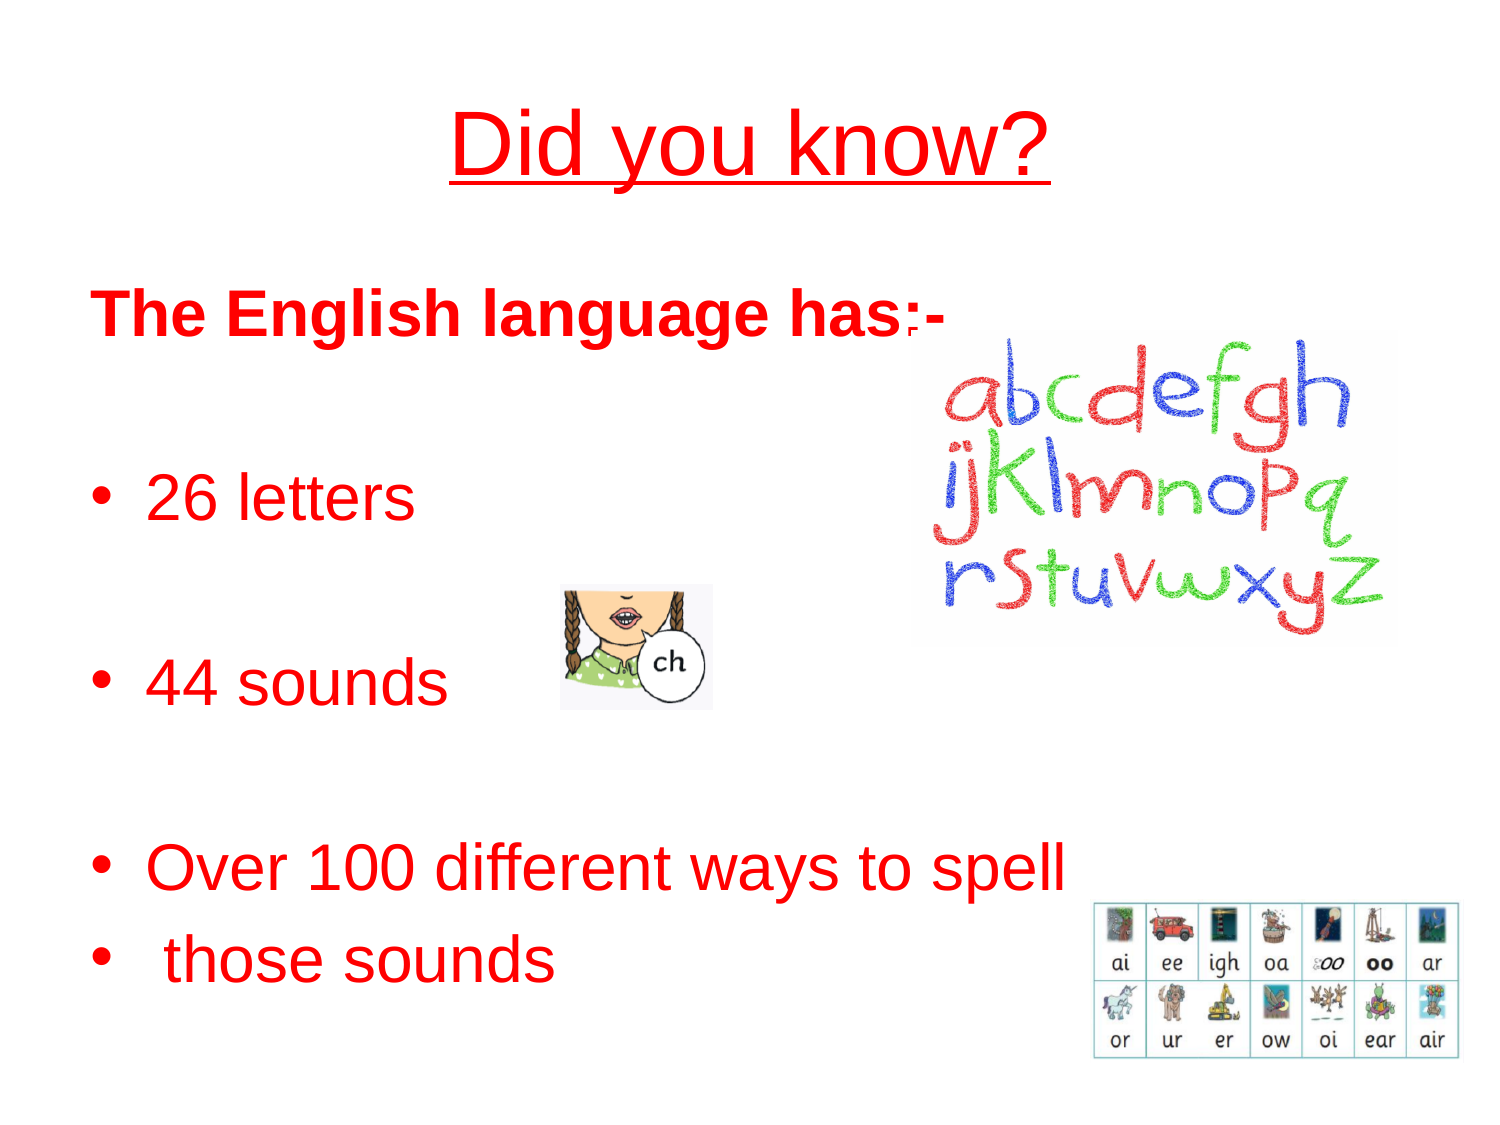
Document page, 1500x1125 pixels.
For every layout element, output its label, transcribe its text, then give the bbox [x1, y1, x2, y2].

title Did you know? [75, 45, 1425, 233]
picture [911, 330, 1398, 647]
picture [1090, 899, 1464, 1063]
list The English language has:- 26 letters 44 sounds Over 100 different ways to spell those sounds [75, 262, 1425, 1005]
picture [560, 584, 713, 710]
